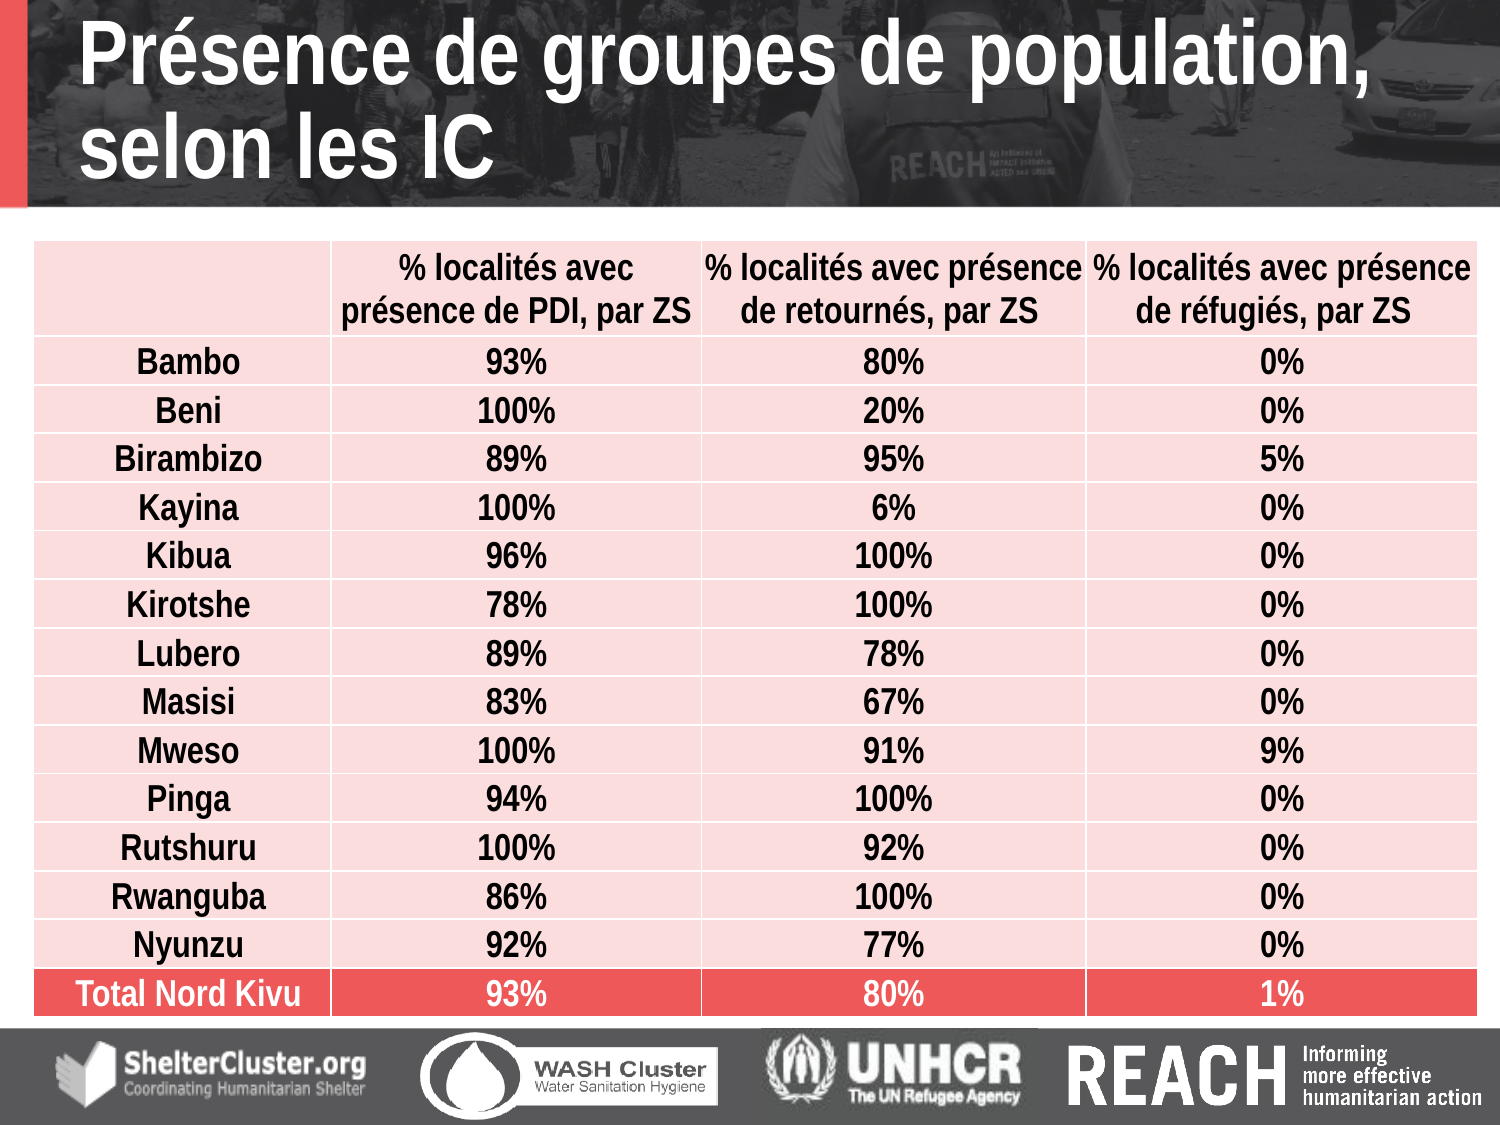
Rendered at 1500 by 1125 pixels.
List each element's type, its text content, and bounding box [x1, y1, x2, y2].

table_cell Mweso [34, 726, 330, 773]
table_cell 94% [332, 774, 701, 821]
table_cell 1% [1087, 969, 1477, 1016]
picture [55, 1041, 366, 1110]
table_cell 100% [332, 483, 701, 530]
table_cell Total Nord Kivu [34, 969, 330, 1016]
table_cell Birambizo [34, 434, 330, 481]
table_cell 100% [702, 774, 1085, 821]
table_cell 91% [702, 726, 1085, 773]
table_cell 80% [702, 337, 1085, 384]
table_cell 89% [332, 629, 701, 675]
table_cell 0% [1087, 872, 1477, 918]
table_cell 100% [332, 823, 701, 870]
table_cell 100% [702, 531, 1085, 578]
table_cell 100% [702, 872, 1085, 918]
table_header % localités avec présence de réfugiés, par ZS [1087, 241, 1477, 335]
table_cell 0% [1087, 531, 1477, 578]
table_cell 95% [702, 434, 1085, 481]
table_cell 0% [1087, 580, 1477, 627]
table_cell Lubero [34, 629, 330, 675]
table_cell 0% [1087, 629, 1477, 675]
table_cell Pinga [34, 774, 330, 821]
table_cell Kayina [34, 483, 330, 530]
table_cell 80% [702, 969, 1085, 1016]
table_cell 0% [1087, 774, 1477, 821]
table_cell 93% [332, 337, 701, 384]
table_cell 78% [702, 629, 1085, 675]
table_cell 20% [702, 386, 1085, 432]
table_cell 100% [702, 580, 1085, 627]
table_cell 92% [702, 823, 1085, 870]
table_cell Bambo [34, 337, 330, 384]
table_cell Beni [34, 386, 330, 432]
table_cell Masisi [34, 677, 330, 724]
table_cell 0% [1087, 386, 1477, 432]
table_cell Kirotshe [34, 580, 330, 627]
table_cell 89% [332, 434, 701, 481]
table_cell 0% [1087, 483, 1477, 530]
table_cell 96% [332, 531, 701, 578]
table_cell Rutshuru [34, 823, 330, 870]
picture [0, 0, 1500, 1125]
picture [420, 1032, 718, 1120]
table_cell Nyunzu [34, 920, 330, 967]
table_cell 0% [1087, 920, 1477, 967]
table_cell 92% [332, 920, 701, 967]
table_cell 100% [332, 386, 701, 432]
table_cell Rwanguba [34, 872, 330, 918]
table_cell Kibua [34, 531, 330, 578]
table_cell 0% [1087, 337, 1477, 384]
table_cell 78% [332, 580, 701, 627]
table_cell 0% [1087, 823, 1477, 870]
title Présence de groupes de population, selon les IC [63, 43, 1479, 163]
table_cell 0% [1087, 677, 1477, 724]
table_header % localités avec présence de PDI, par ZS [332, 241, 701, 335]
table_cell 83% [332, 677, 701, 724]
table_cell 5% [1087, 434, 1477, 481]
table_header [34, 241, 330, 335]
table_cell 9% [1087, 726, 1477, 773]
table_cell 6% [702, 483, 1085, 530]
table_cell 86% [332, 872, 701, 918]
table_cell 93% [332, 969, 701, 1016]
table_header % localités avec présence de retournés, par ZS [702, 241, 1085, 335]
table_cell 100% [332, 726, 701, 773]
table_cell 77% [702, 920, 1085, 967]
table_cell 67% [702, 677, 1085, 724]
